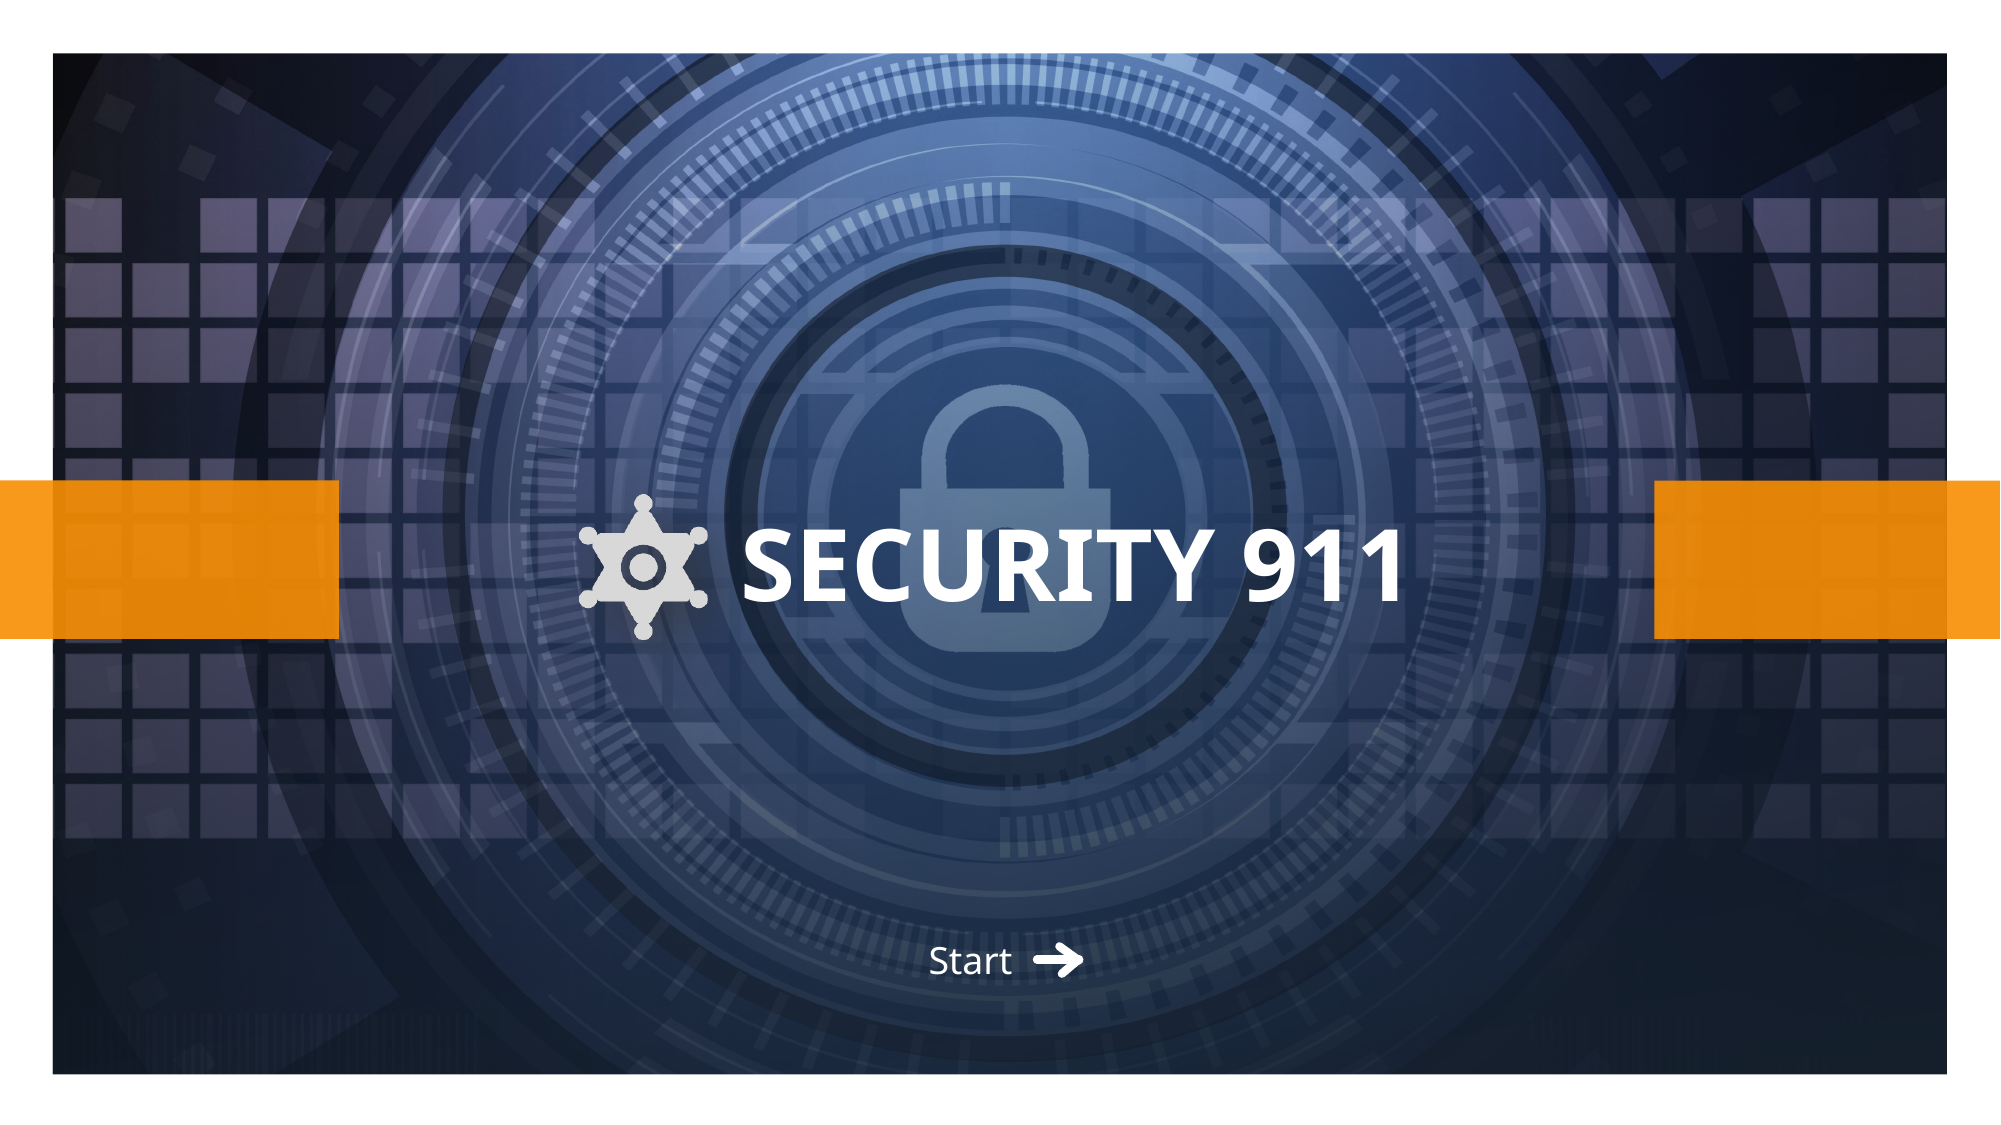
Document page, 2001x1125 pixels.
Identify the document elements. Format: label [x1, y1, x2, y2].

text_box [0, 0, 2000, 1125]
